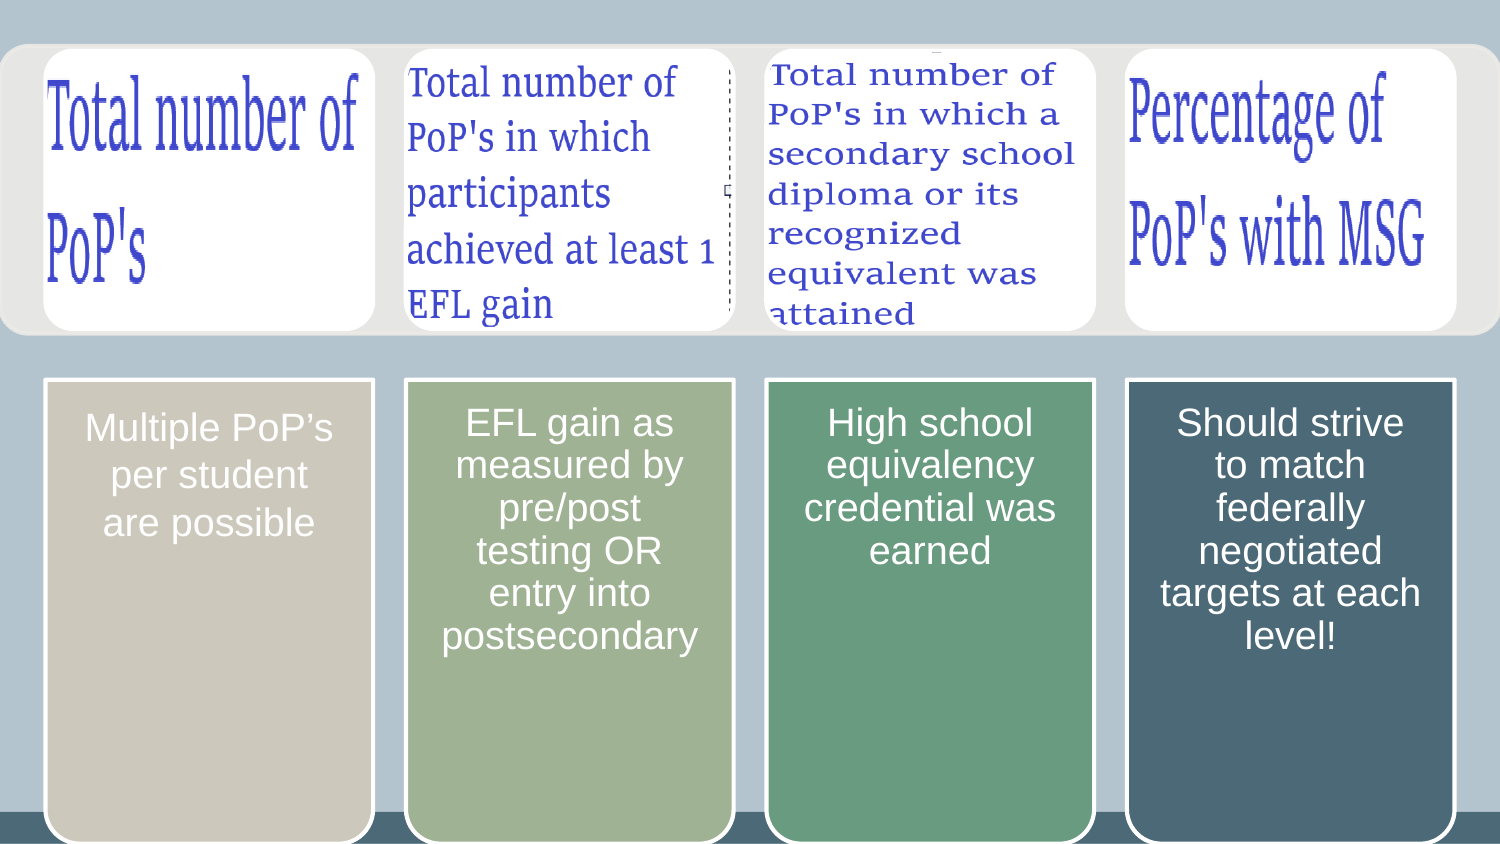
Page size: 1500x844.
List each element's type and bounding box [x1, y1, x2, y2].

text_box [0, 0, 1500, 844]
